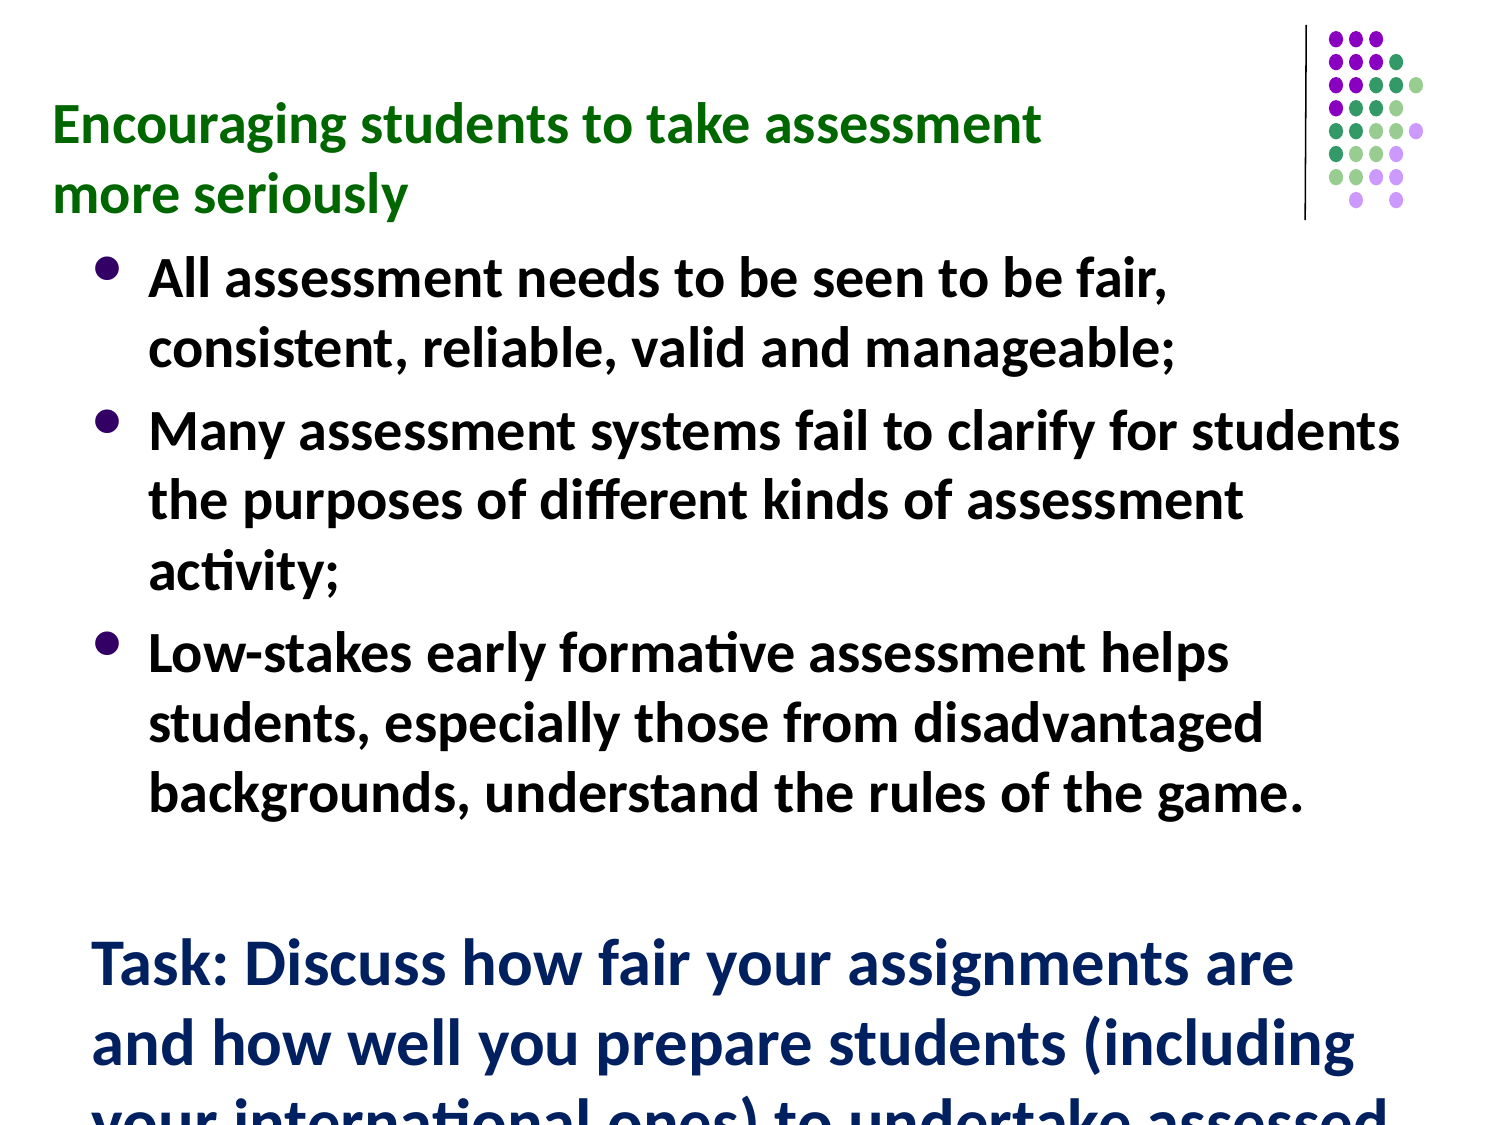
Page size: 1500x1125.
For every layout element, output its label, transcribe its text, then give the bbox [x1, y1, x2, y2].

list All assessment needs to be seen to be fair, consistent, reliable, valid and manageable; Many assessment systems fail to clarify for students the purposes of different kinds of assessment activity; Low-stakes early formative assessment helps students, especially those from disadvantaged backgrounds, understand the rules of the game. Task: Discuss how fair your assignments are and how well you prepare students (including your international ones) to undertake assessed tasks [76, 231, 1428, 1018]
title Encouraging students to take assessment more seriously [37, 44, 1451, 233]
